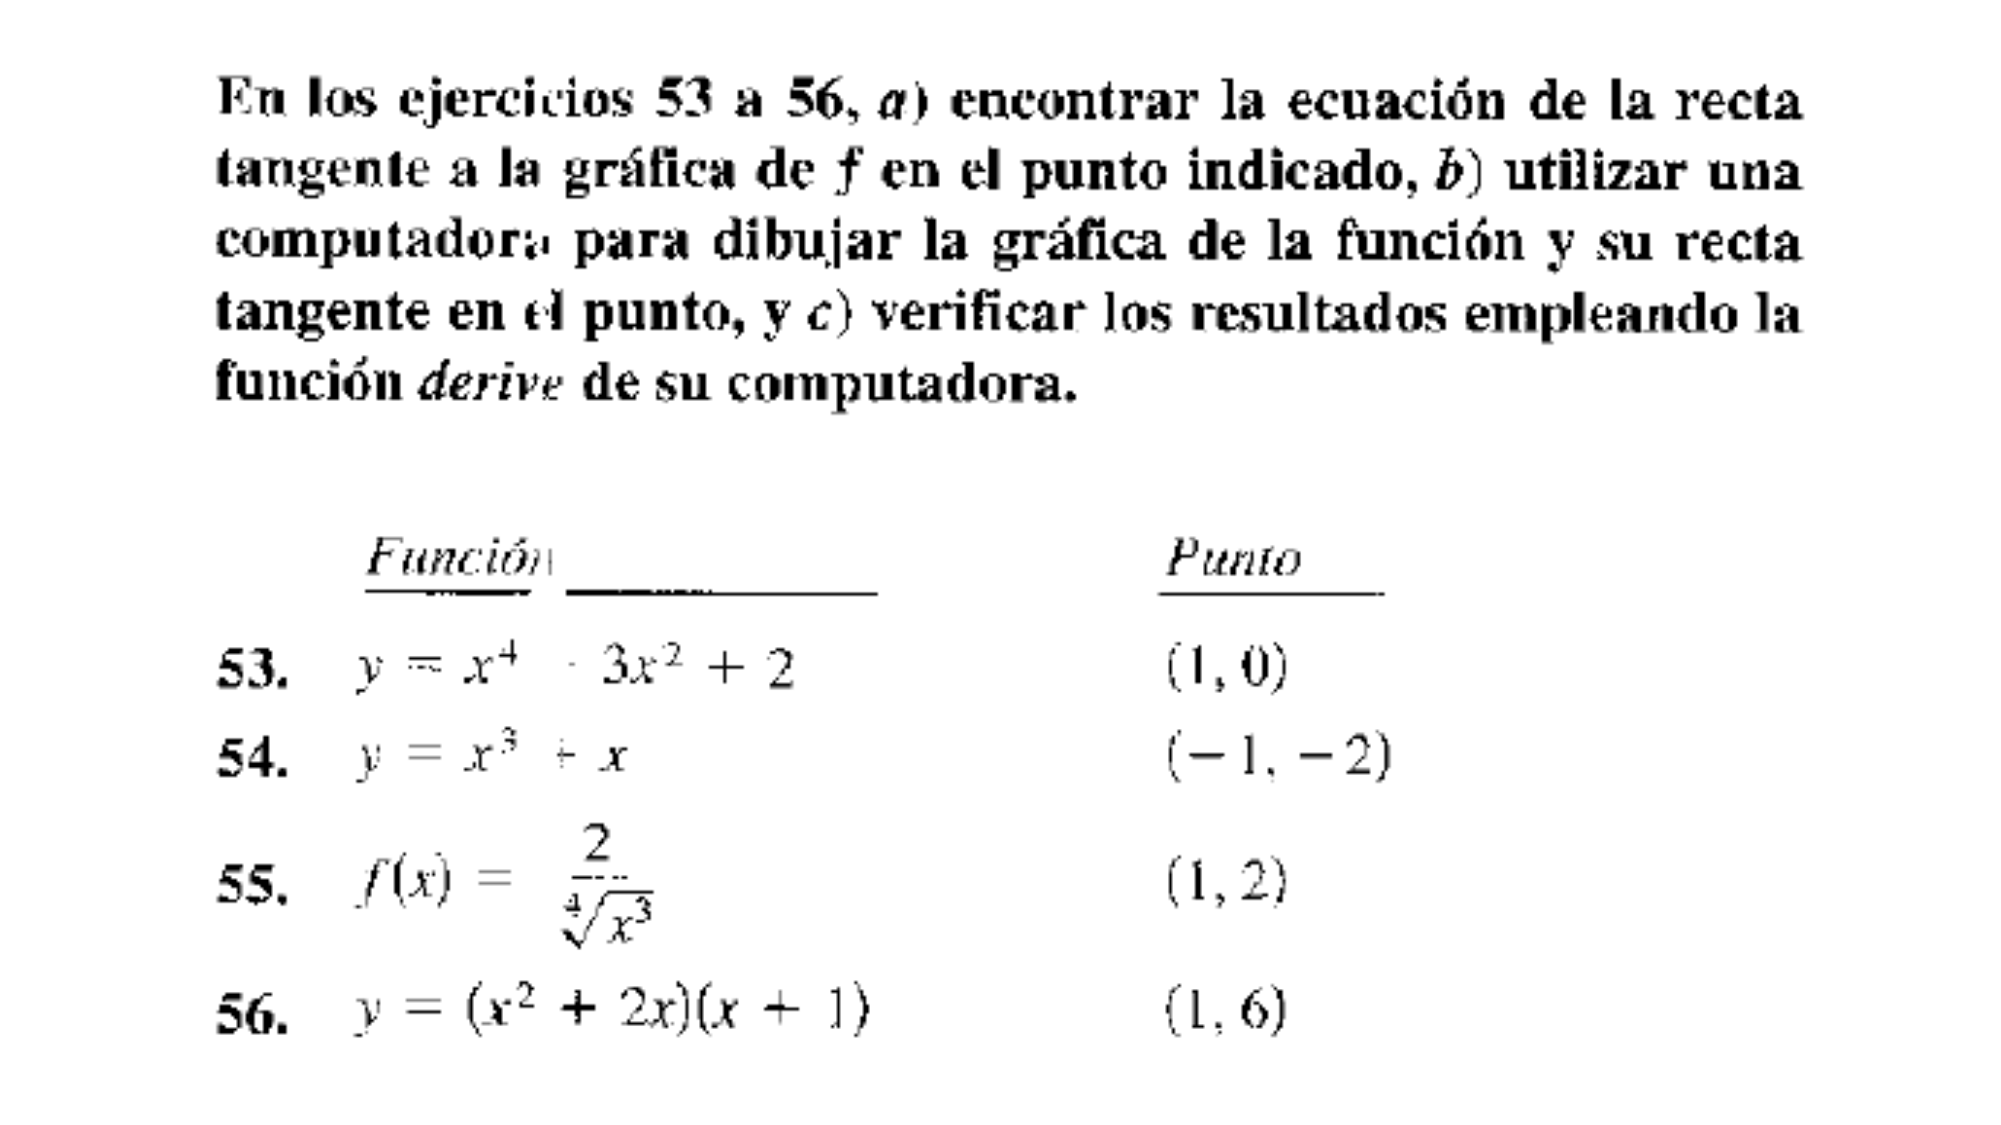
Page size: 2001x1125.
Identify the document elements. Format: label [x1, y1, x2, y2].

picture [203, 59, 1866, 1061]
